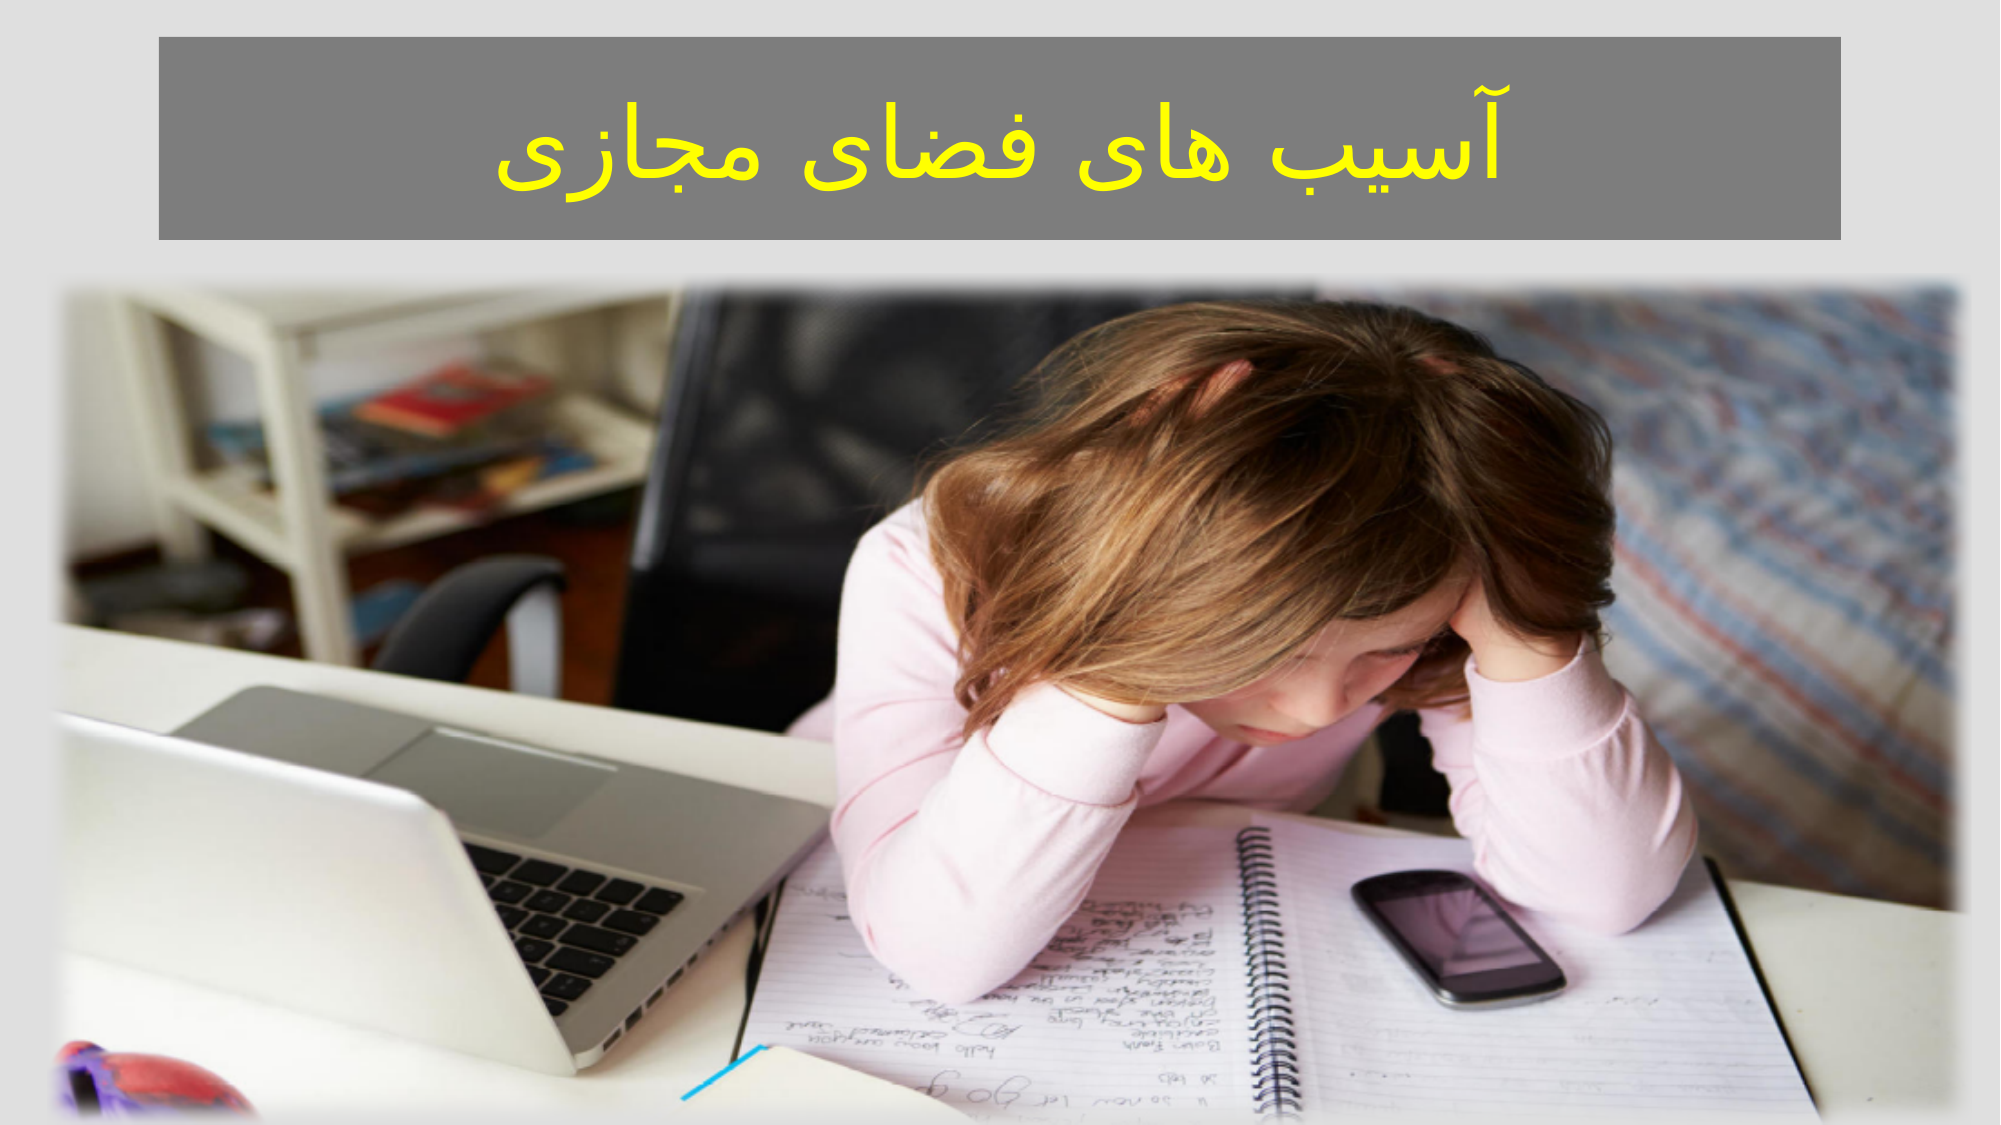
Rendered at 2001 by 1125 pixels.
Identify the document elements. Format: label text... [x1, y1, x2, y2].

text_box آسیب های فضای مجازی [158, 36, 1841, 240]
picture [47, 273, 1979, 1125]
